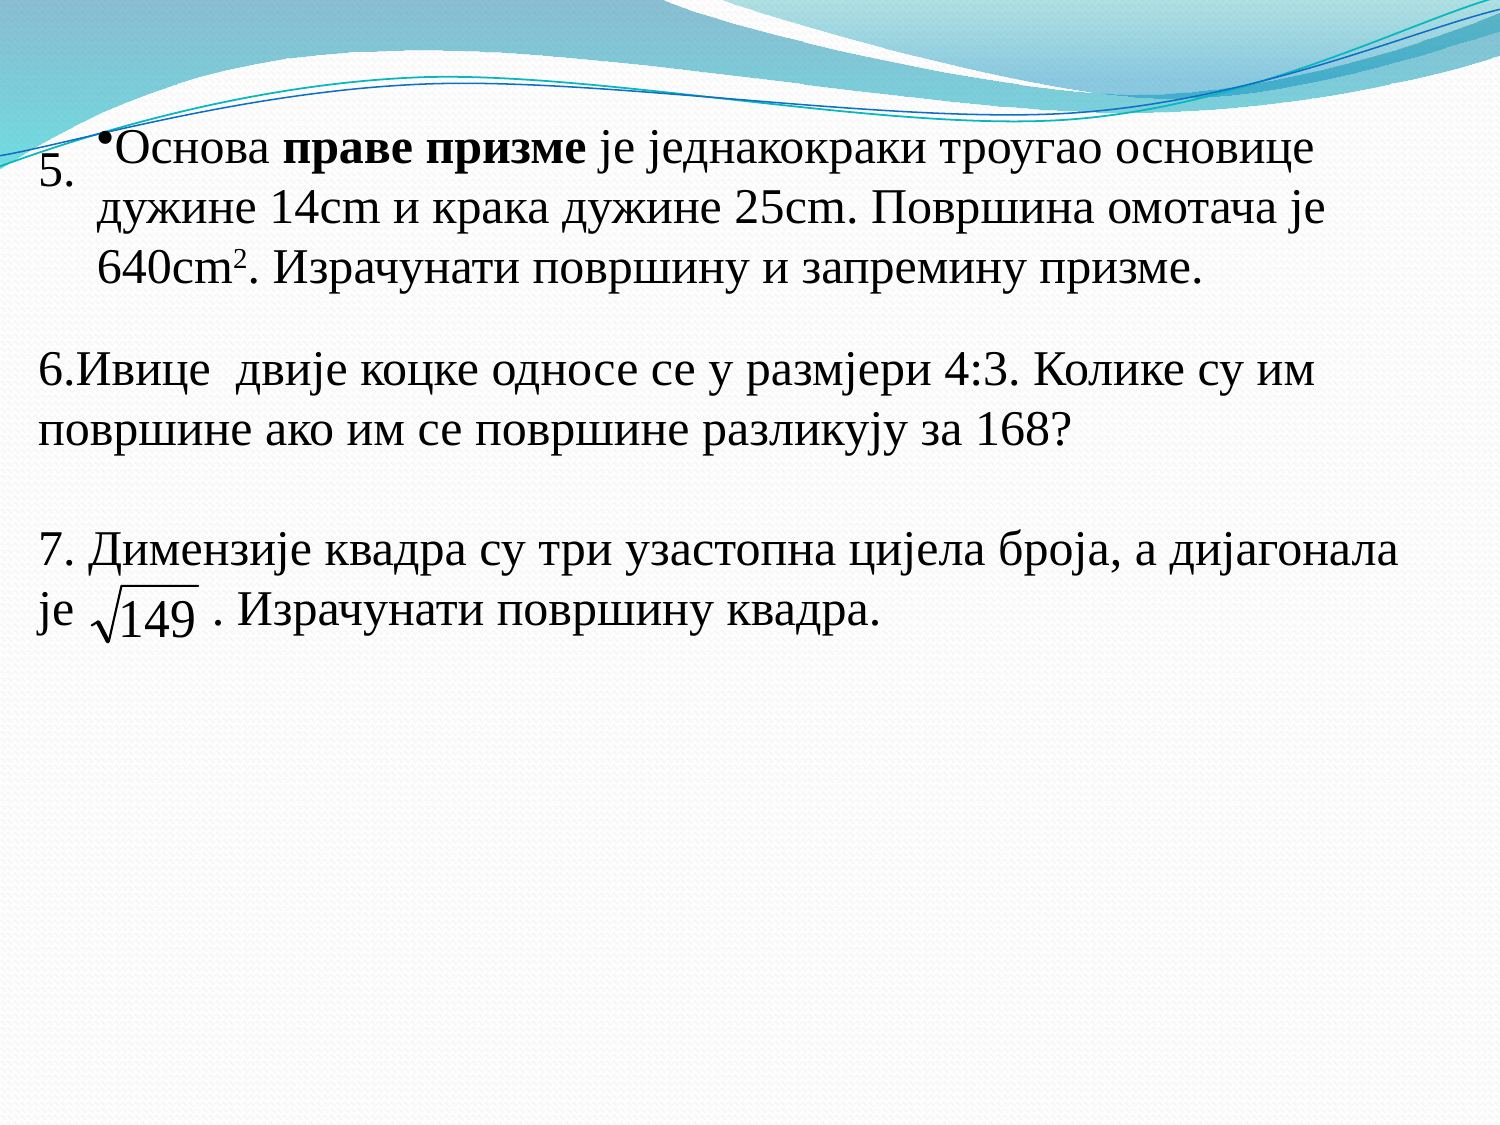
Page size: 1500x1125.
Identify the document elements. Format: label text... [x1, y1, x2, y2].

text_box Основа праве призме је једнакокраки троугао основице дужине 14cm и крака дужине 25cm. Површина омотача је 640cm2. Израчунати површину и запремину призме. [81, 106, 1465, 302]
text_box 5. [23, 128, 94, 204]
text_box 6.Ивице двије коцке односе се у размјери 4:3. Колике су им површине ако им се површине разликују за 168? 7. Димензије квадра су три узастопна цијела броја, а дијагонала је . Израчунати површину квадра. [23, 328, 1454, 703]
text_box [81, 573, 212, 657]
